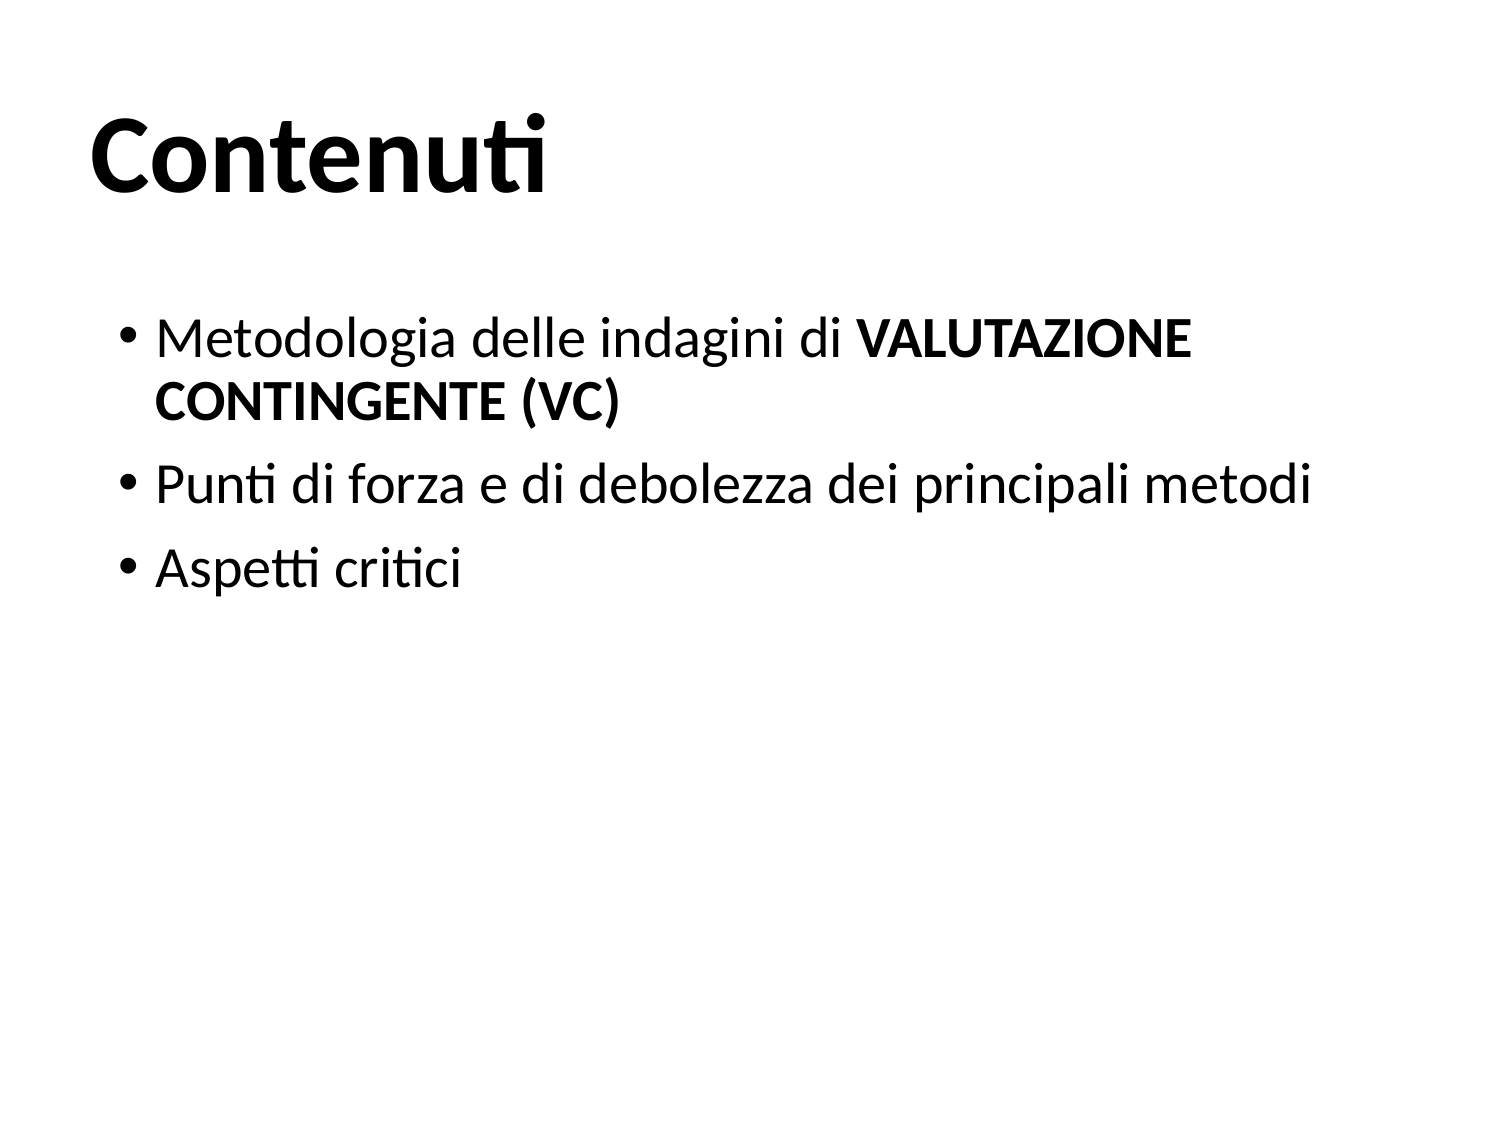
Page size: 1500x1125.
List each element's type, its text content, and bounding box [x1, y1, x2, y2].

list Metodologia delle indagini di VALUTAZIONE CONTINGENTE (VC) Punti di forza e di debolezza dei principali metodi Aspetti critici [103, 299, 1397, 1014]
title Contenuti [75, 87, 1425, 225]
